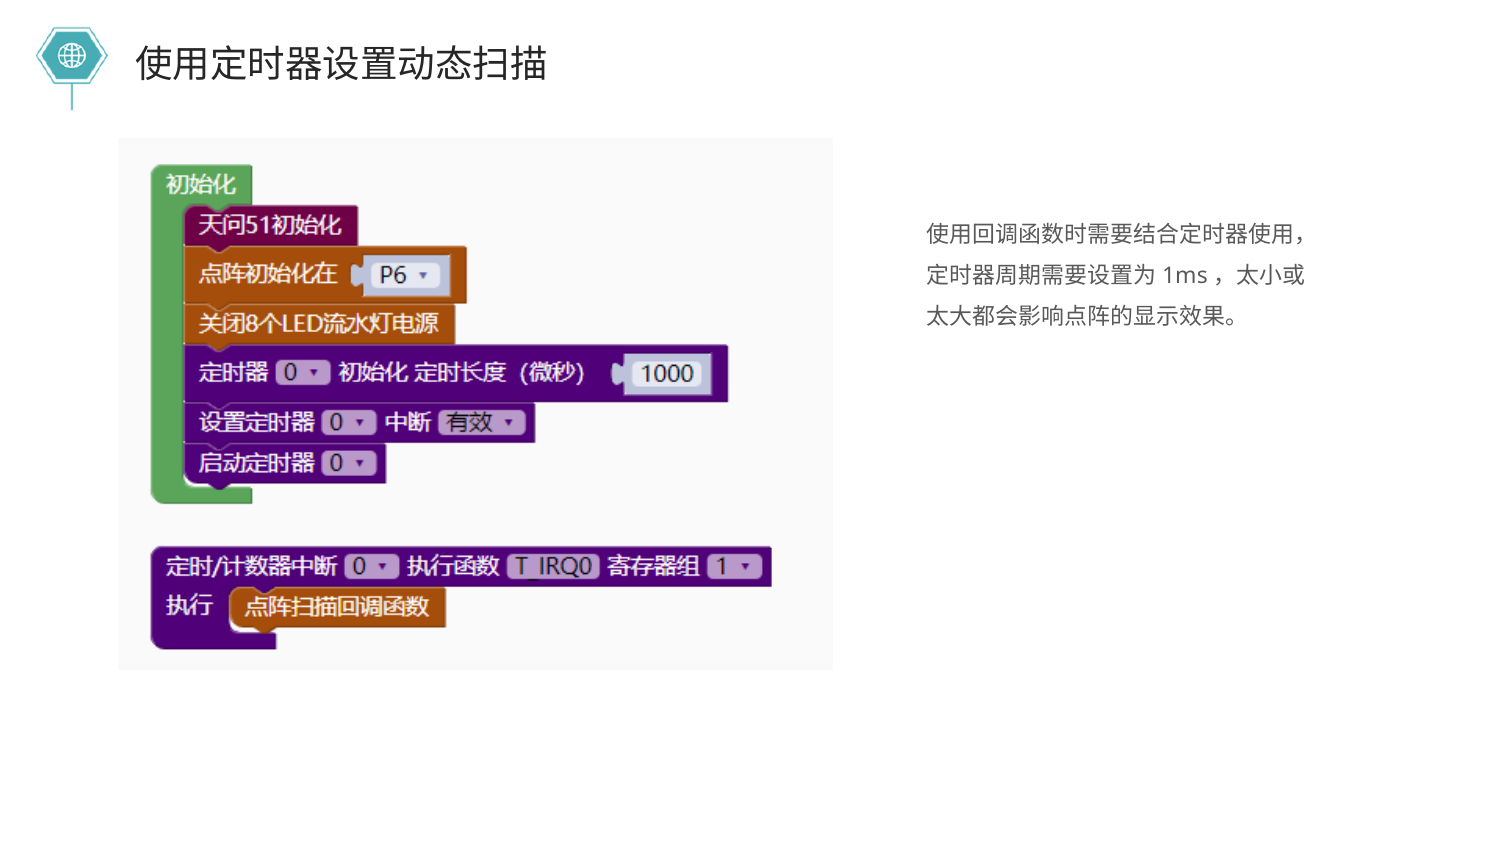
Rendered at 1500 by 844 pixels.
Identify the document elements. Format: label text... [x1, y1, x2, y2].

text_box 使用定时器设置动态扫描 [120, 32, 563, 93]
picture [118, 138, 833, 670]
picture [29, 20, 113, 115]
text_box 使用回调函数时需要结合定时器使用，定时器周期需要设置为1ms，太小或太大都会影响点阵的显示效果。 [915, 200, 1317, 336]
